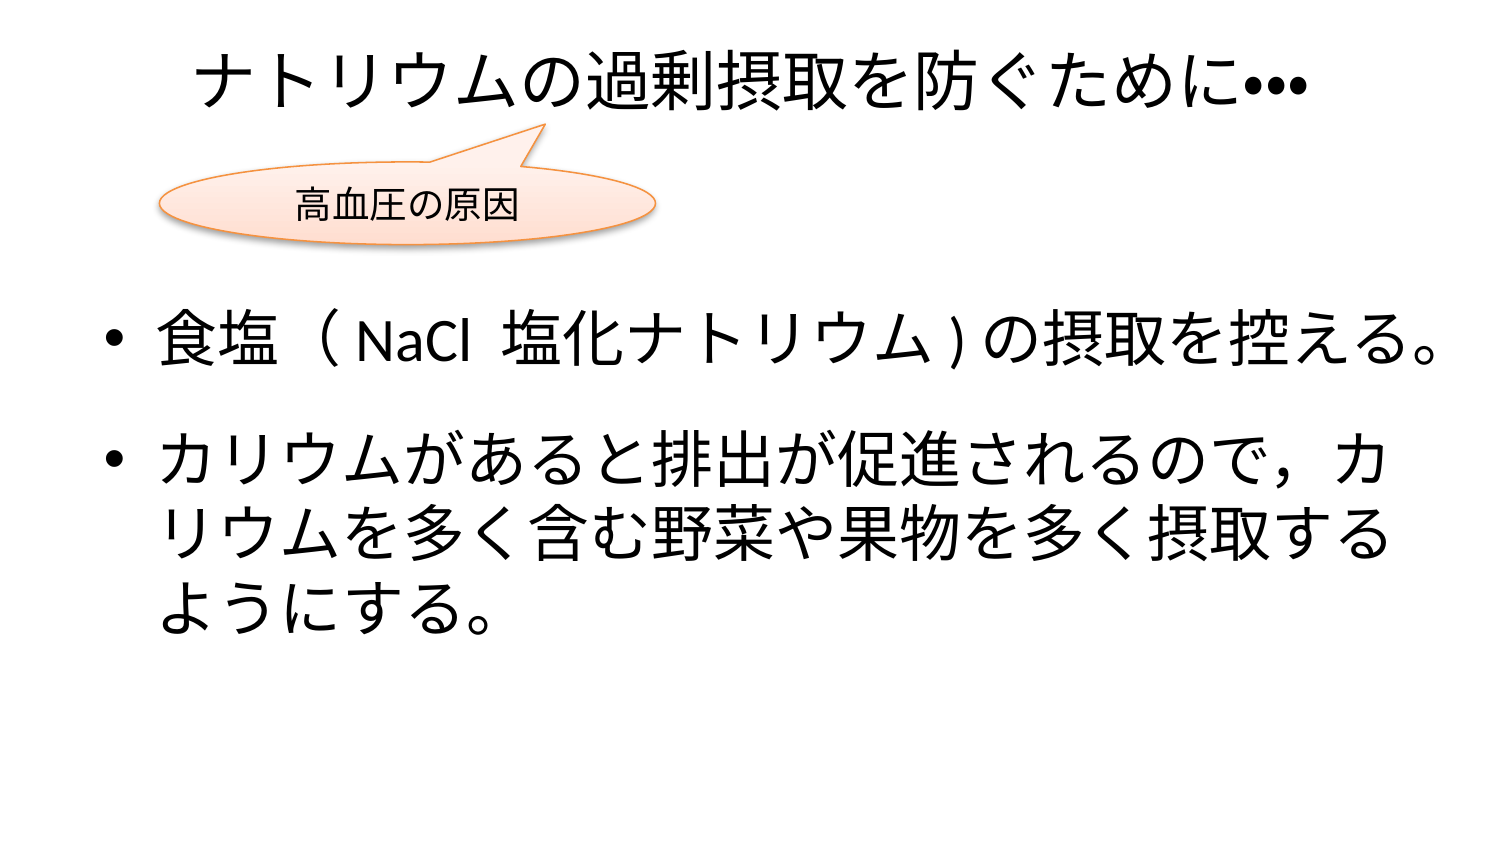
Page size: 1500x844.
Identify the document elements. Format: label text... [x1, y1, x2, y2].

list 食塩（NaCl 塩化ナトリウム)の摂取を控える。 カリウムがあると排出が促進されるので，カリウムを多く含む野菜や果物を多く摂取するようにする。 [88, 291, 1439, 670]
title ナトリウムの過剰摂取を防ぐために・・・ [75, 8, 1425, 149]
text_box 高血圧の原因 [158, 123, 657, 246]
